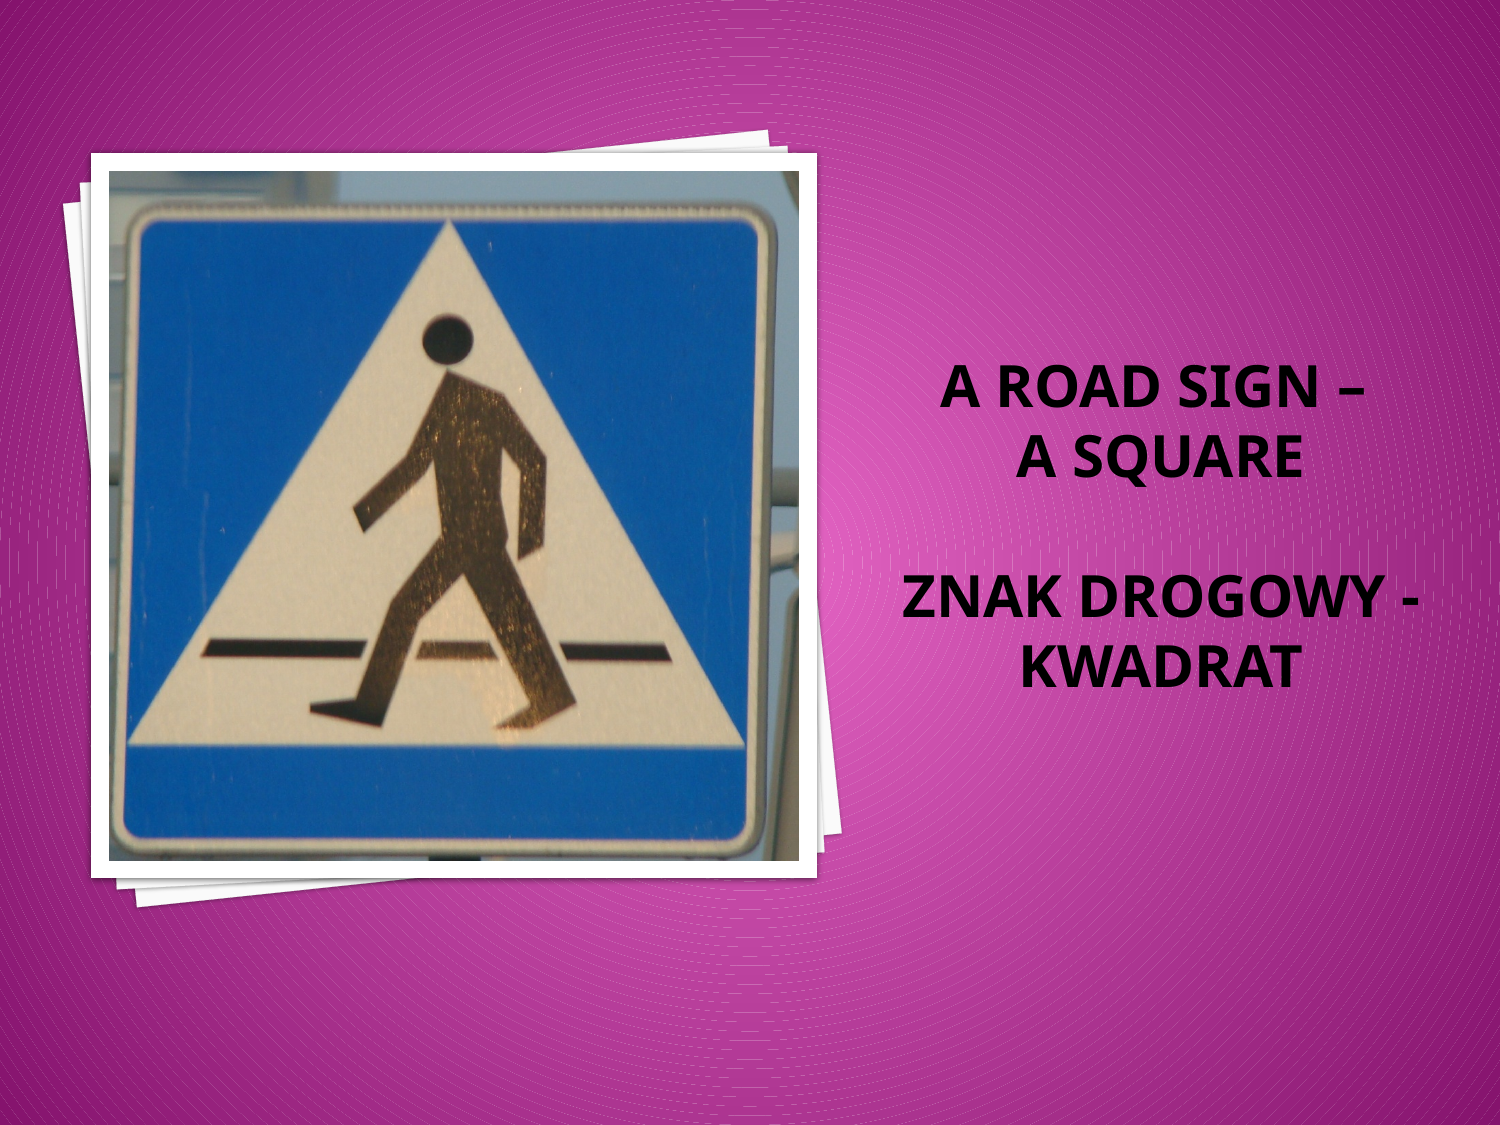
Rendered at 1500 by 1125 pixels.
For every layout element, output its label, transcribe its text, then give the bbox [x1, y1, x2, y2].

picture [108, 170, 800, 862]
title A road sign – a square znak drogowy - kwadrat [879, 361, 1443, 700]
